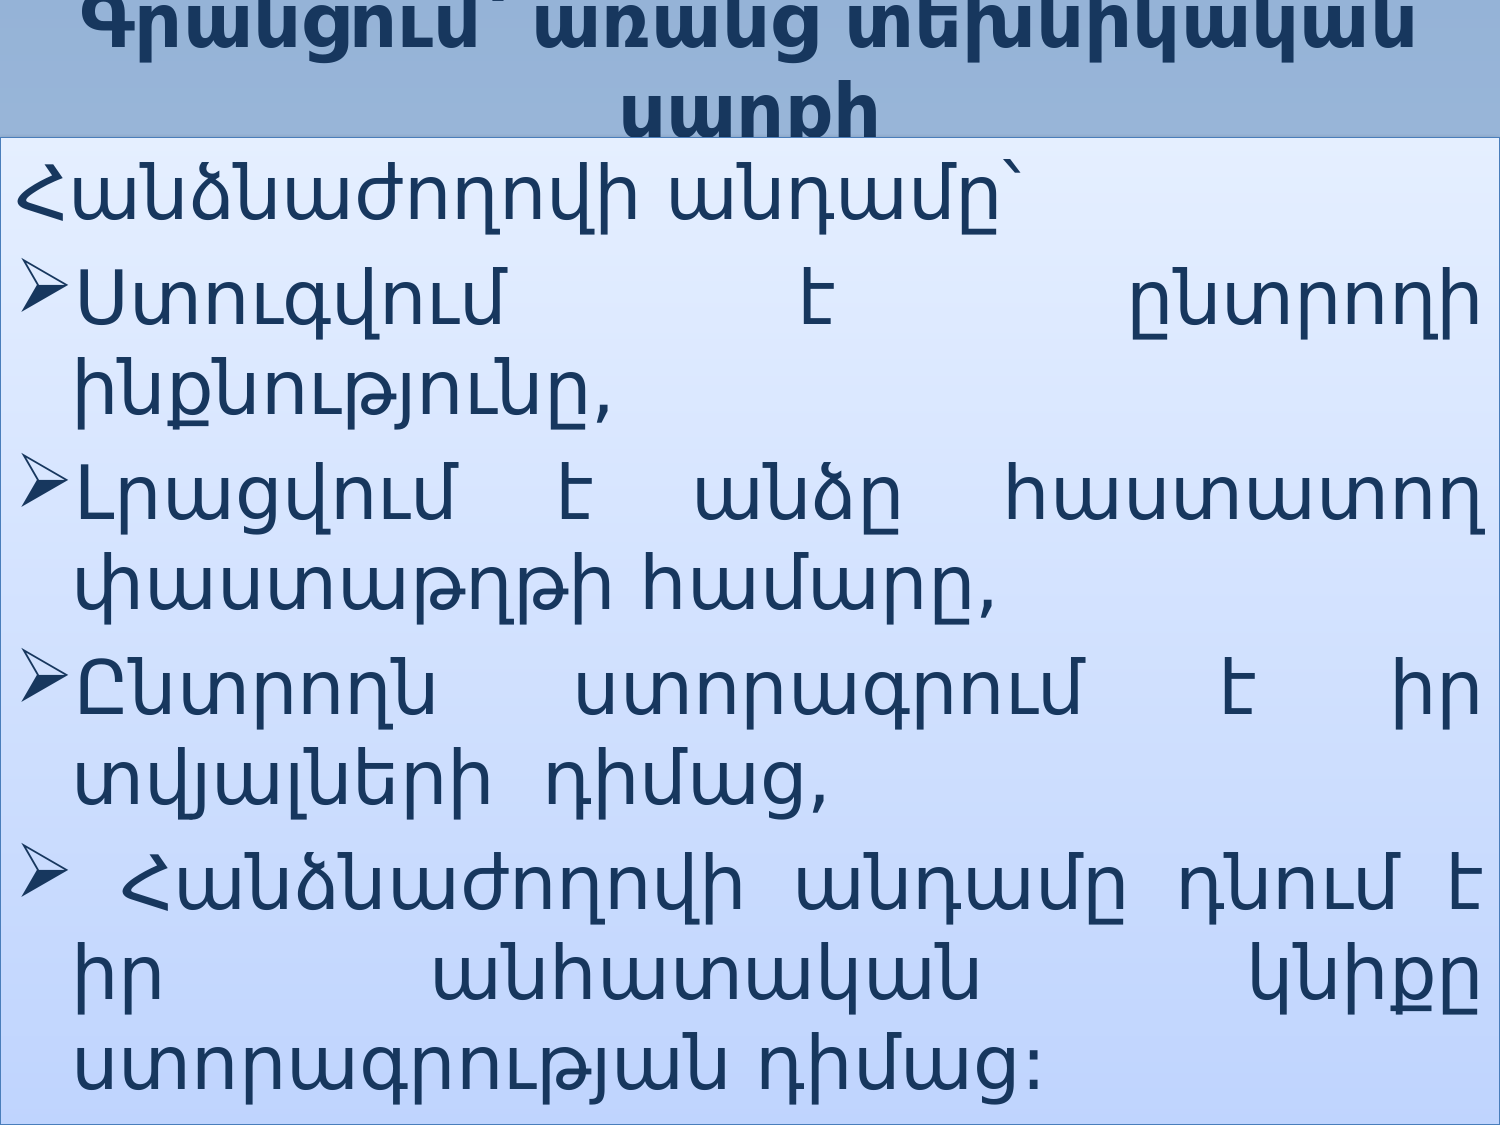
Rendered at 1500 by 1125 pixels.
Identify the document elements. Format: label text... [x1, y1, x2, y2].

title Գրանցում՝ առանց տեխնիկական սարքի [0, 0, 1500, 125]
list Հանձնաժողովի անդամը՝ Ստուգվում է ընտրողի ինքնությունը, Լրացվում է անձը հաստատող փաստաթղթի համարը, Ընտրողն ստորագրում է իր տվյալների դիմաց, Հանձնաժողովի անդամը դնում է իր անհատական կնիքը ստորագրության դիմաց: [0, 137, 1500, 1125]
